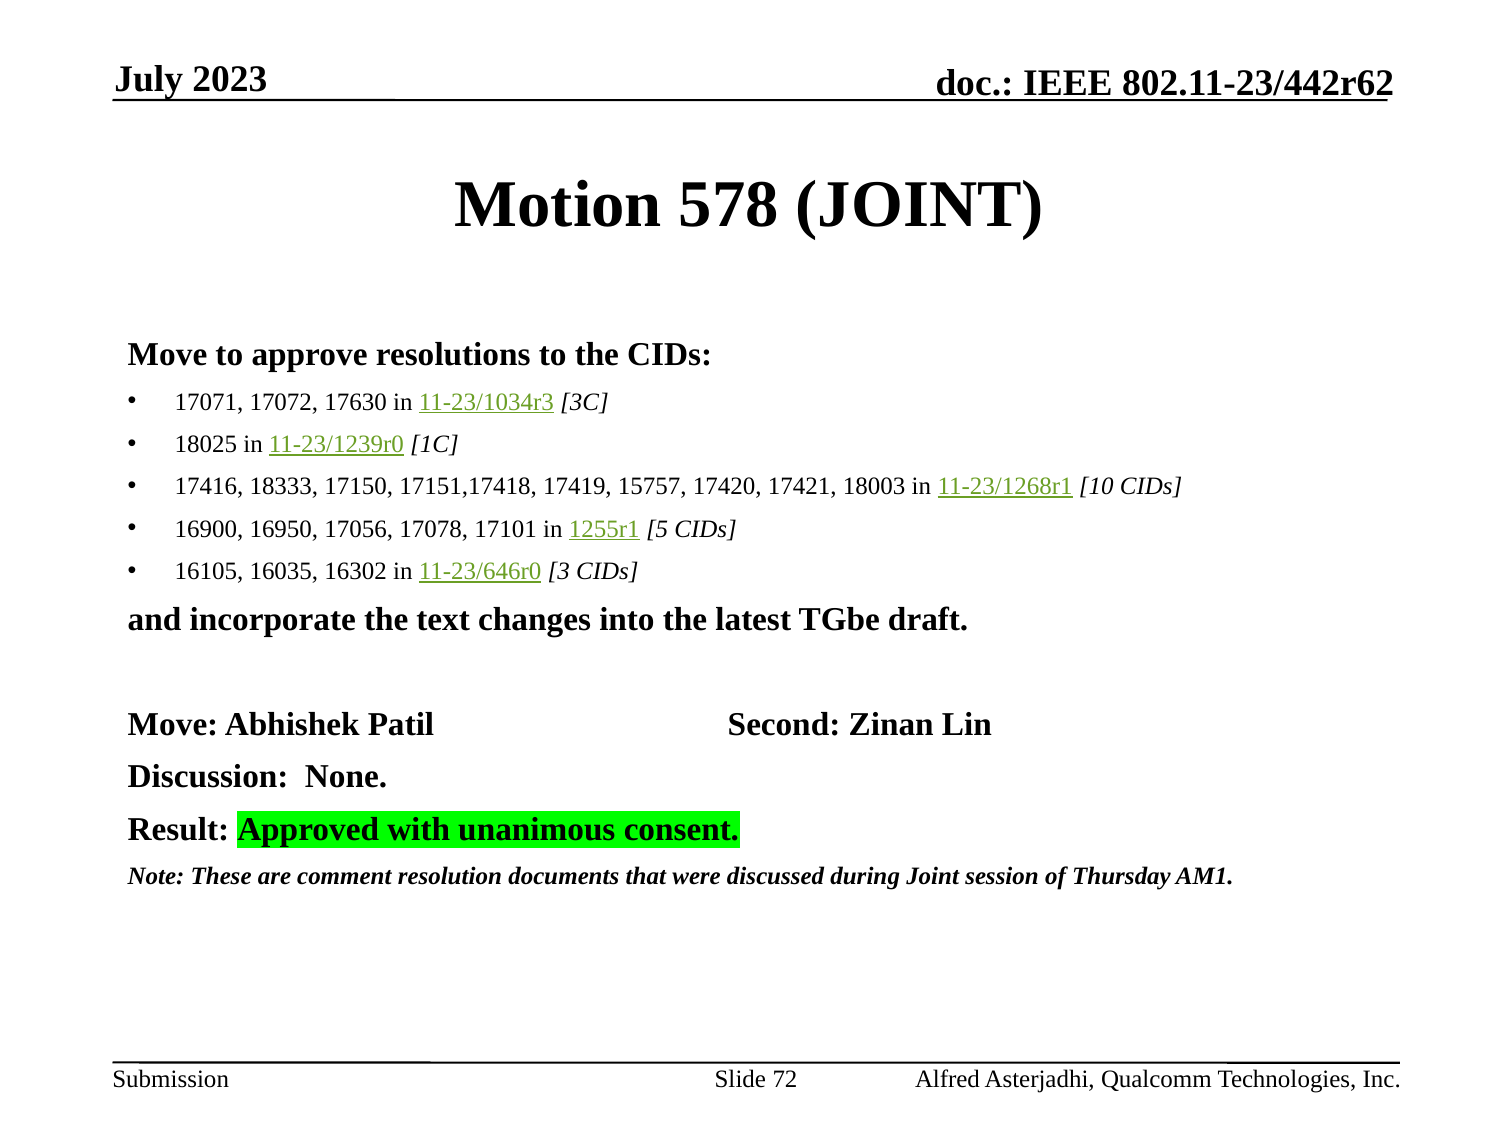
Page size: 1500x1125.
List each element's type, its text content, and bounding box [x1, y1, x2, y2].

footer Alfred Asterjadhi, Qualcomm Technologies, Inc. [878, 1061, 1402, 1093]
slide_number Slide 72 [712, 1061, 800, 1123]
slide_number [114, 54, 423, 100]
list Move to approve resolutions to the CIDs: 17071, 17072, 17630 in 11-23/1034r3 [3C] 18025 in 11-23/1239r0 [1C] 17416, 18333, 17150, 17151,17418, 17419, 15757, 17420, 17421, 18003 in 11-23/1268r1 [10 CIDs] 16900, 16950, 17056, 17078, 17101 in 1255r1 [5 CIDs] 16105, 16035, 16302 in 11-23/646r0 [3 CIDs] and incorporate the text changes into the latest TGbe draft. Move: Abhishek Patil Second: Zinan Lin Discussion: None. Result: Approved with unanimous consent. Note: These are comment resolution documents that were discussed during Joint session of Thursday AM1. [112, 324, 1388, 1063]
title Motion 578 (JOINT) [112, 112, 1388, 288]
